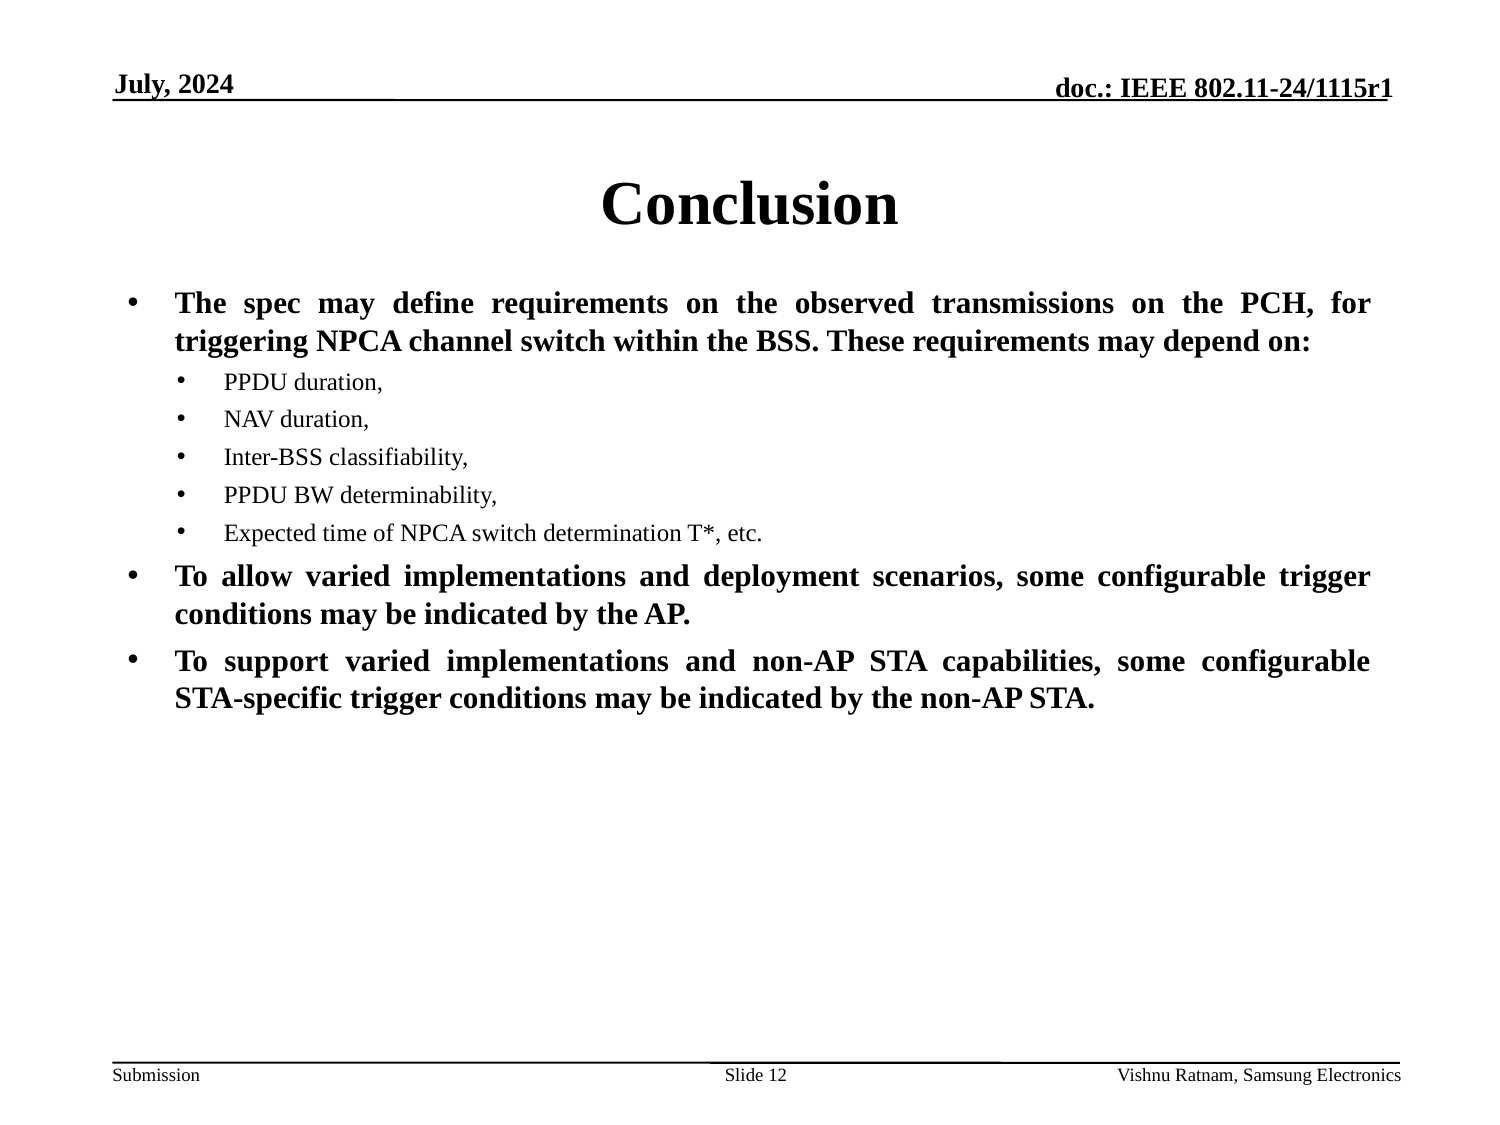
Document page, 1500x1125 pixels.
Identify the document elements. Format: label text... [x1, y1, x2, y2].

footer Vishnu Ratnam, Samsung Electronics [878, 1061, 1402, 1093]
slide_number Slide 12 [712, 1061, 800, 1123]
list The spec may define requirements on the observed transmissions on the PCH, for triggering NPCA channel switch within the BSS. These requirements may depend on: PPDU duration, NAV duration, Inter-BSS classifiability, PPDU BW determinability, Expected time of NPCA switch determination T*, etc. To allow varied implementations and deployment scenarios, some configurable trigger conditions may be indicated by the AP. To support varied implementations and non-AP STA capabilities, some configurable STA-specific trigger conditions may be indicated by the non-AP STA. [112, 274, 1388, 1000]
title Conclusion [112, 112, 1388, 274]
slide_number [114, 54, 423, 100]
